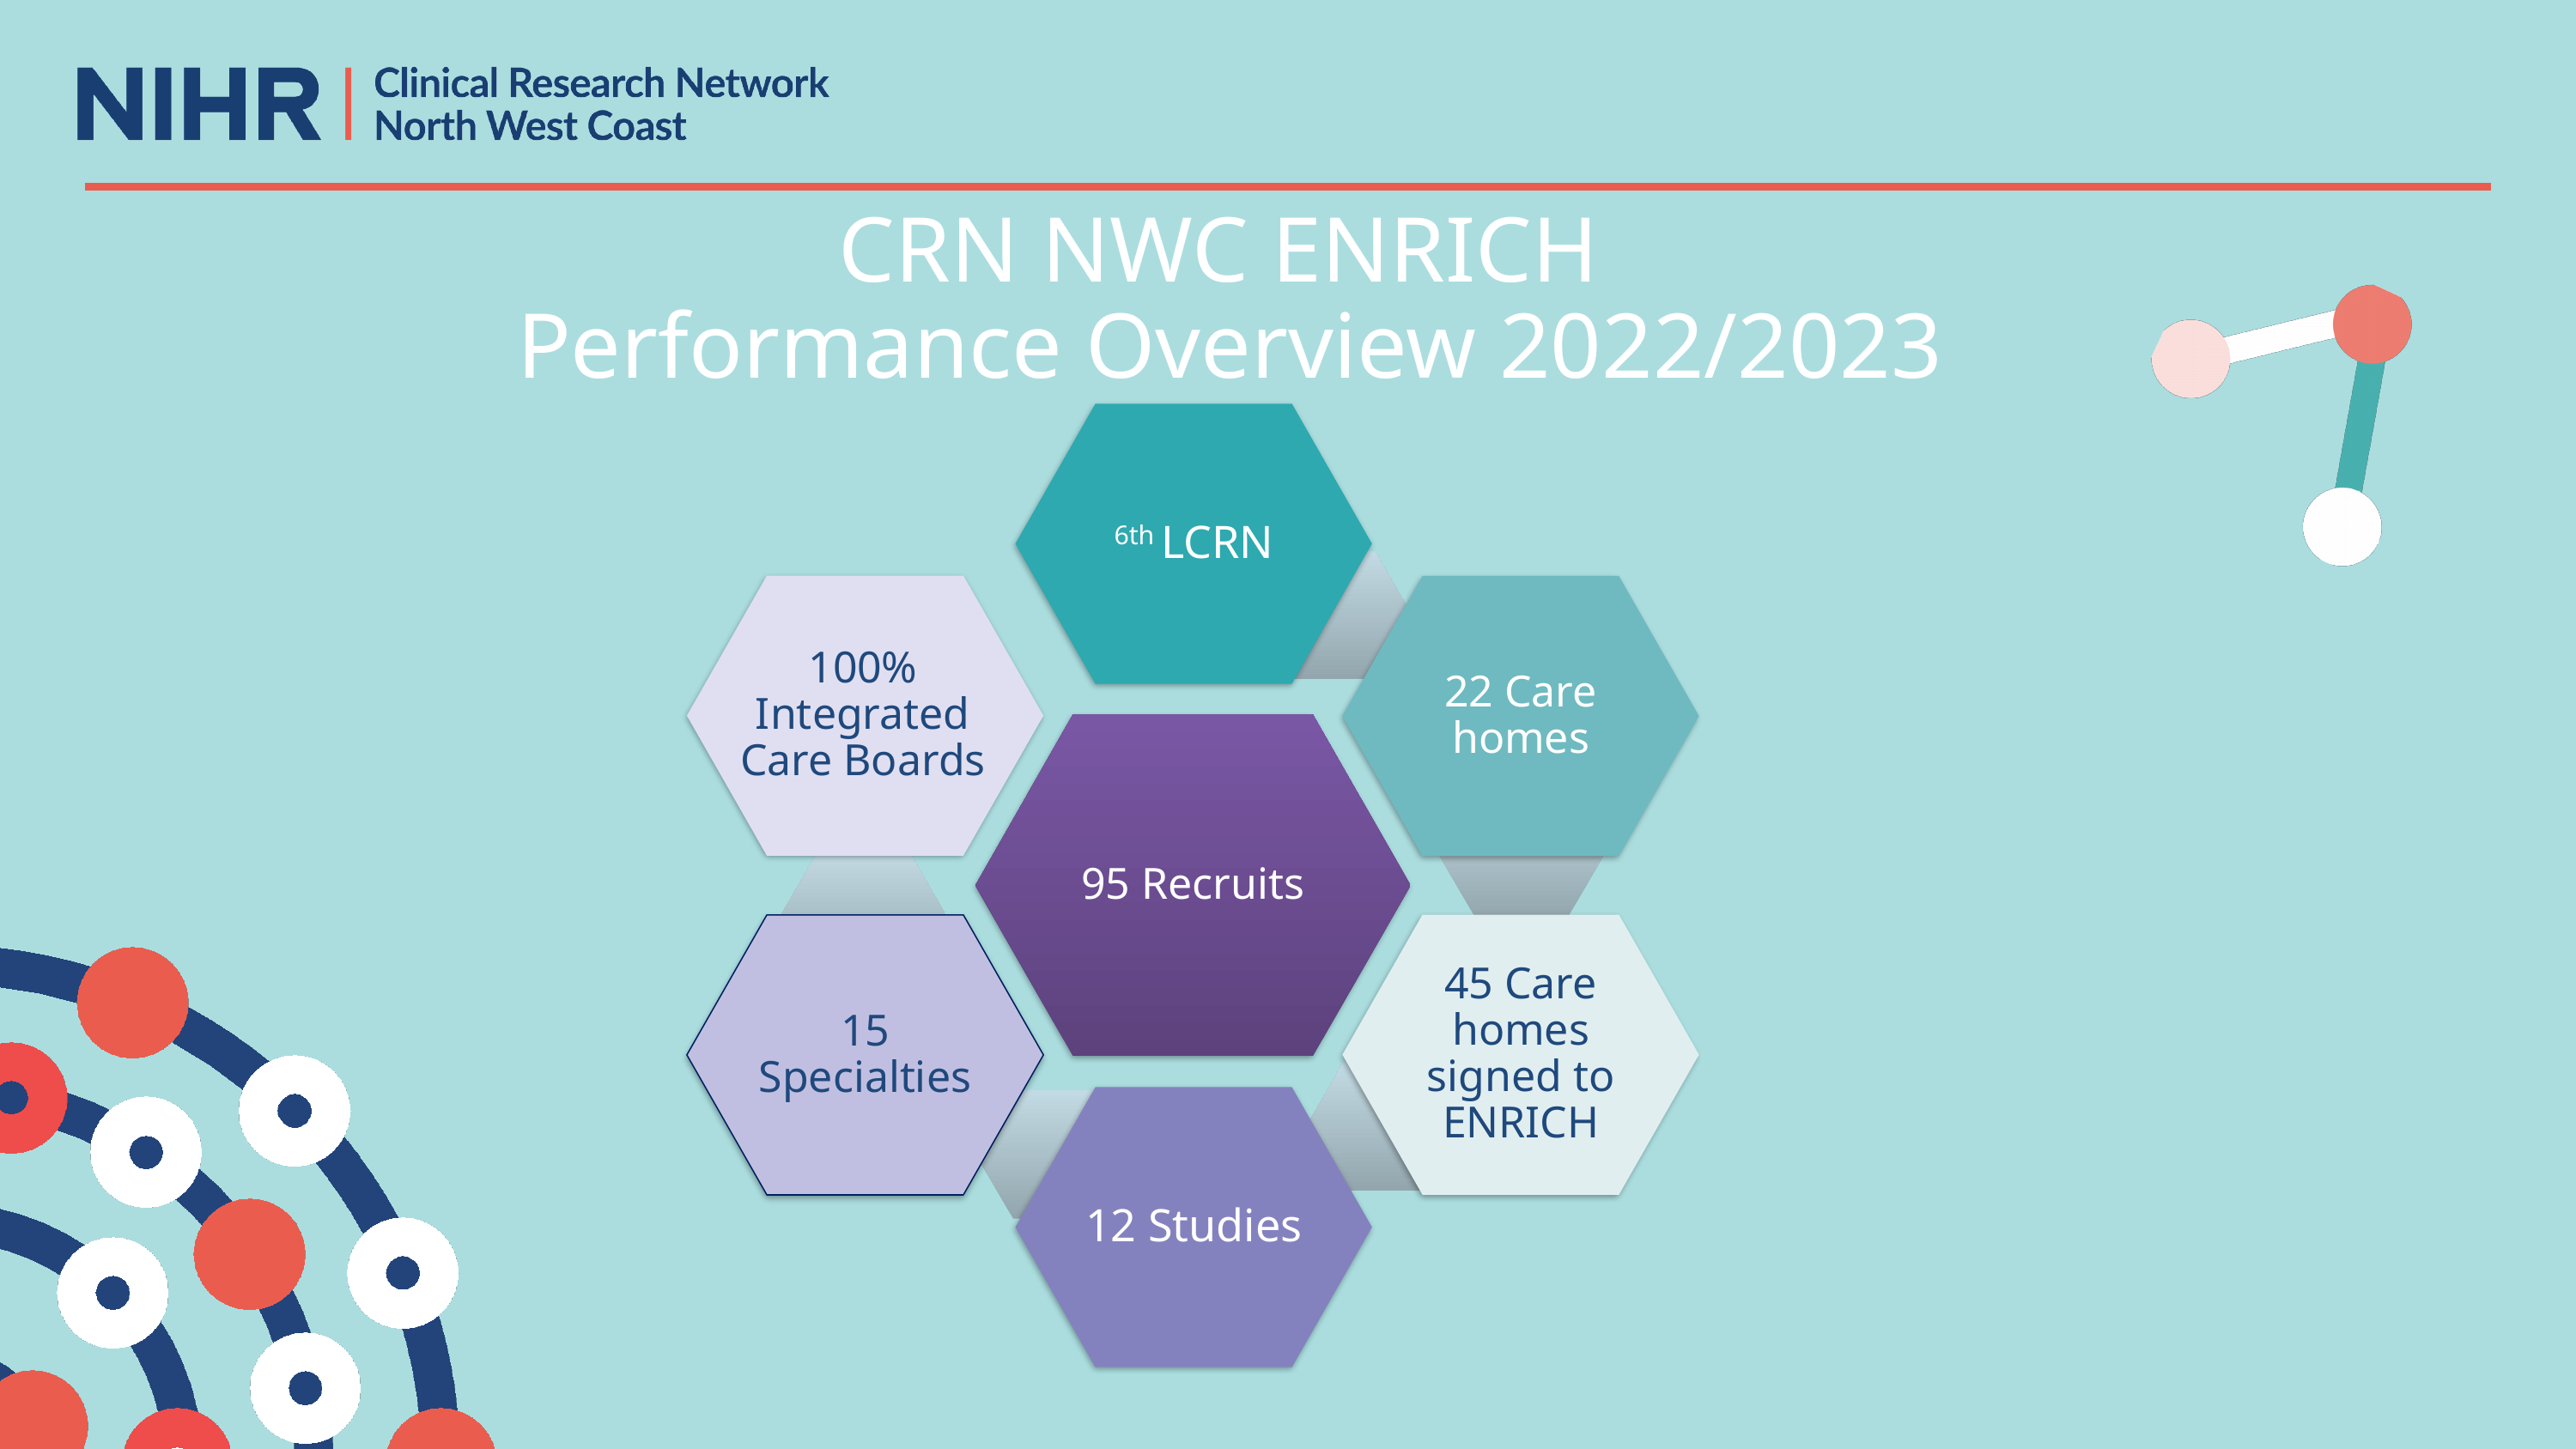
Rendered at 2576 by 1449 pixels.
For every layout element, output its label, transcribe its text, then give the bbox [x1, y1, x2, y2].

text_box CRN NWC ENRICH Performance Overview 2022/2023 [0, 255, 2519, 404]
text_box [686, 403, 1699, 1367]
picture [0, 0, 2576, 1449]
